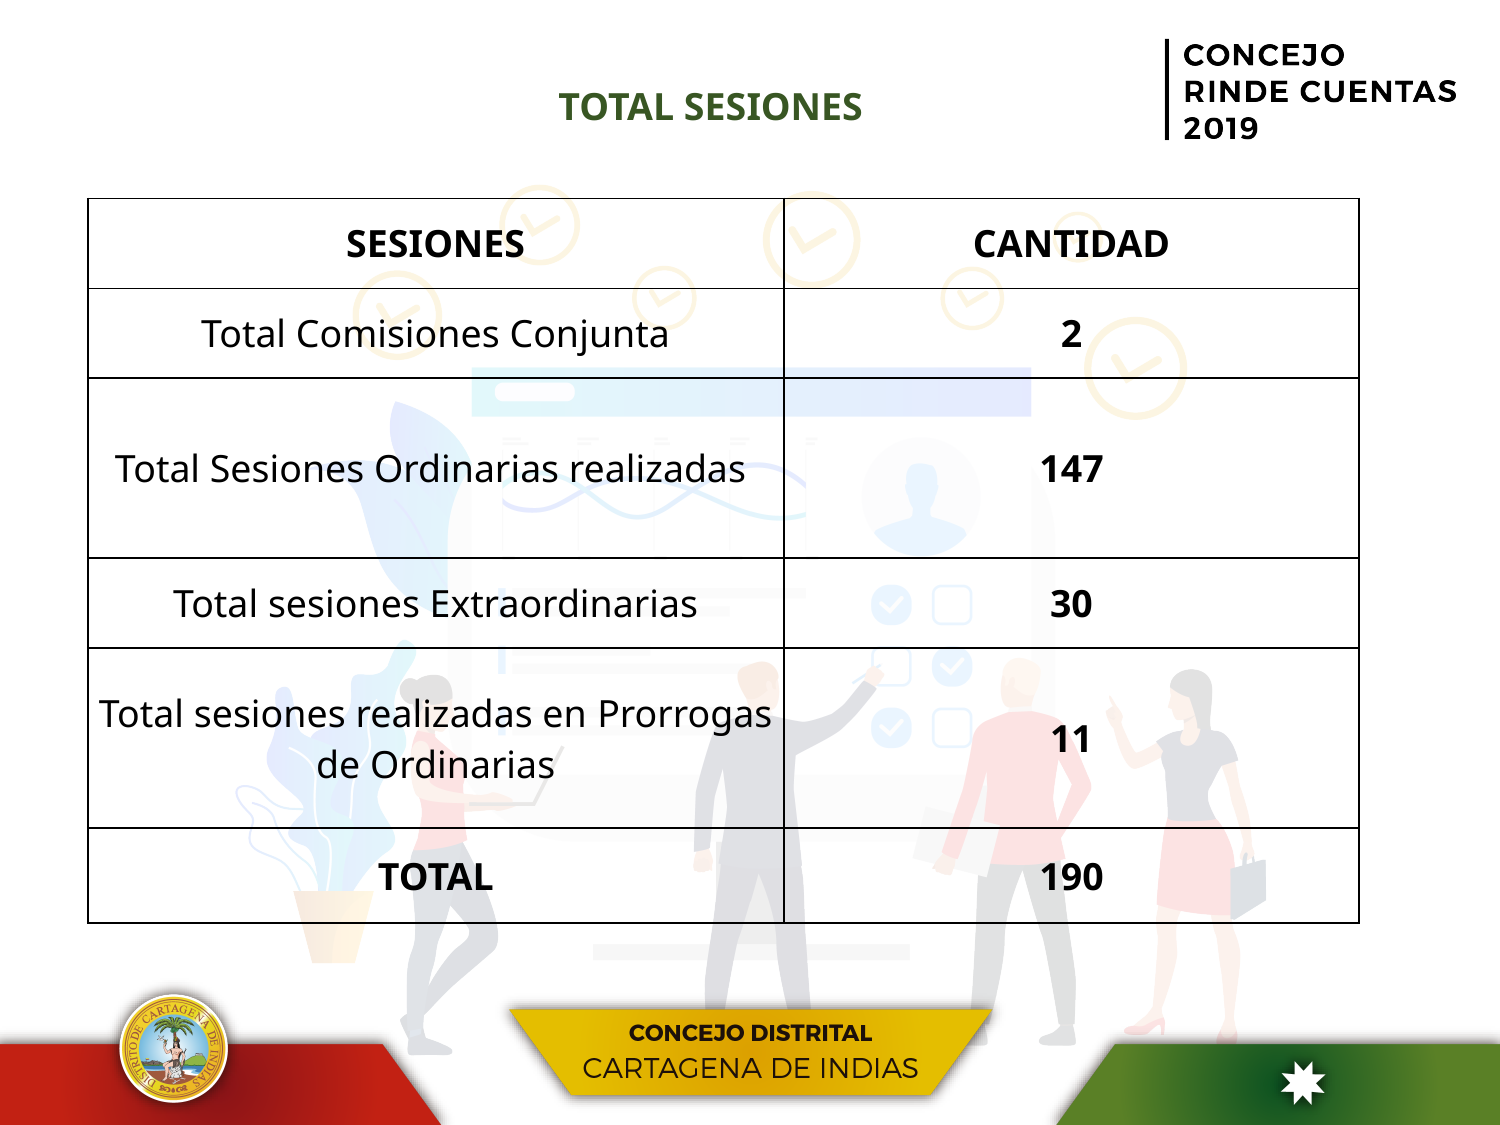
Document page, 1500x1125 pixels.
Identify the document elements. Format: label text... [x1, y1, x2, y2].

table_cell 147 [785, 379, 1358, 557]
table_cell 11 [785, 649, 1358, 827]
picture [0, 0, 1500, 1125]
table_cell 2 [785, 289, 1358, 377]
table_cell 190 [785, 829, 1358, 922]
table_cell TOTAL [89, 829, 783, 922]
table_cell Total Sesiones Ordinarias realizadas [89, 379, 783, 557]
table_header CANTIDAD [785, 199, 1358, 288]
table_header SESIONES [89, 199, 783, 288]
table_cell Total sesiones realizadas en Prorrogas de Ordinarias [89, 649, 783, 827]
table_cell Total sesiones Extraordinarias [89, 559, 783, 647]
text_box TOTAL SESIONES [543, 75, 878, 136]
table_cell Total Comisiones Conjunta [89, 289, 783, 377]
table_cell 30 [785, 559, 1358, 647]
